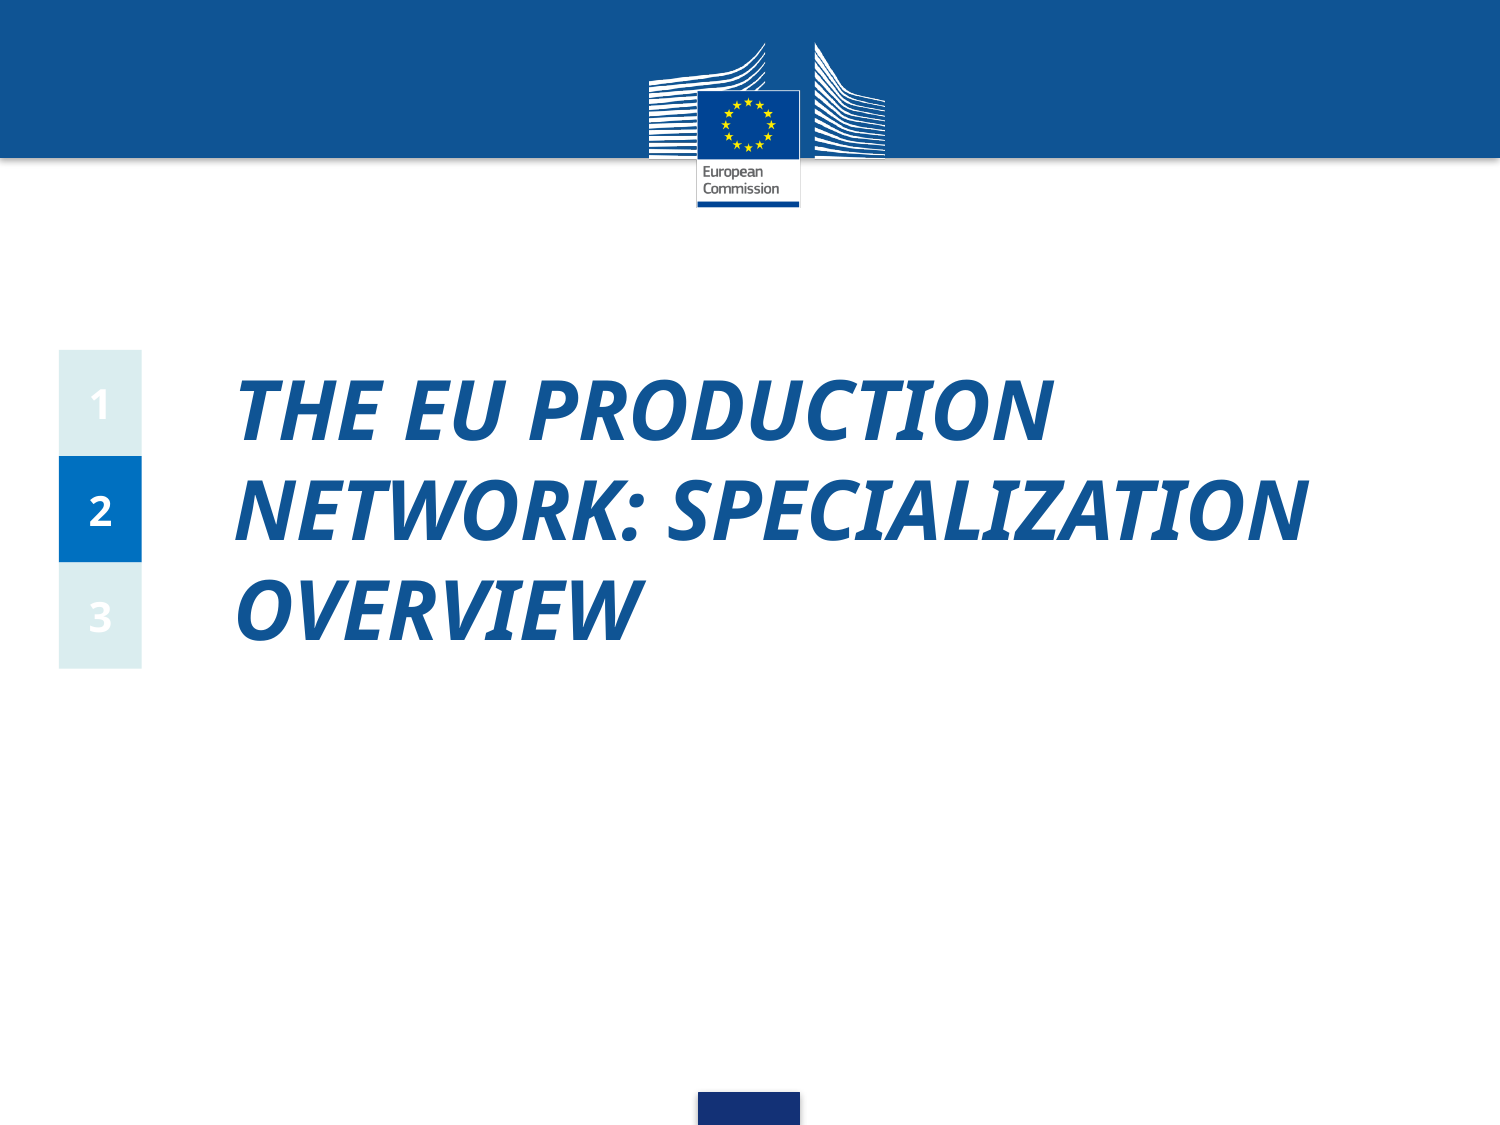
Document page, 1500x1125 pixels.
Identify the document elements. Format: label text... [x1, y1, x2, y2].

text_box 2 [58, 456, 142, 562]
list The eu production network: specialization overview [160, 349, 1436, 787]
picture [649, 42, 885, 208]
text_box 1 [58, 349, 142, 456]
text_box 3 [58, 562, 142, 669]
